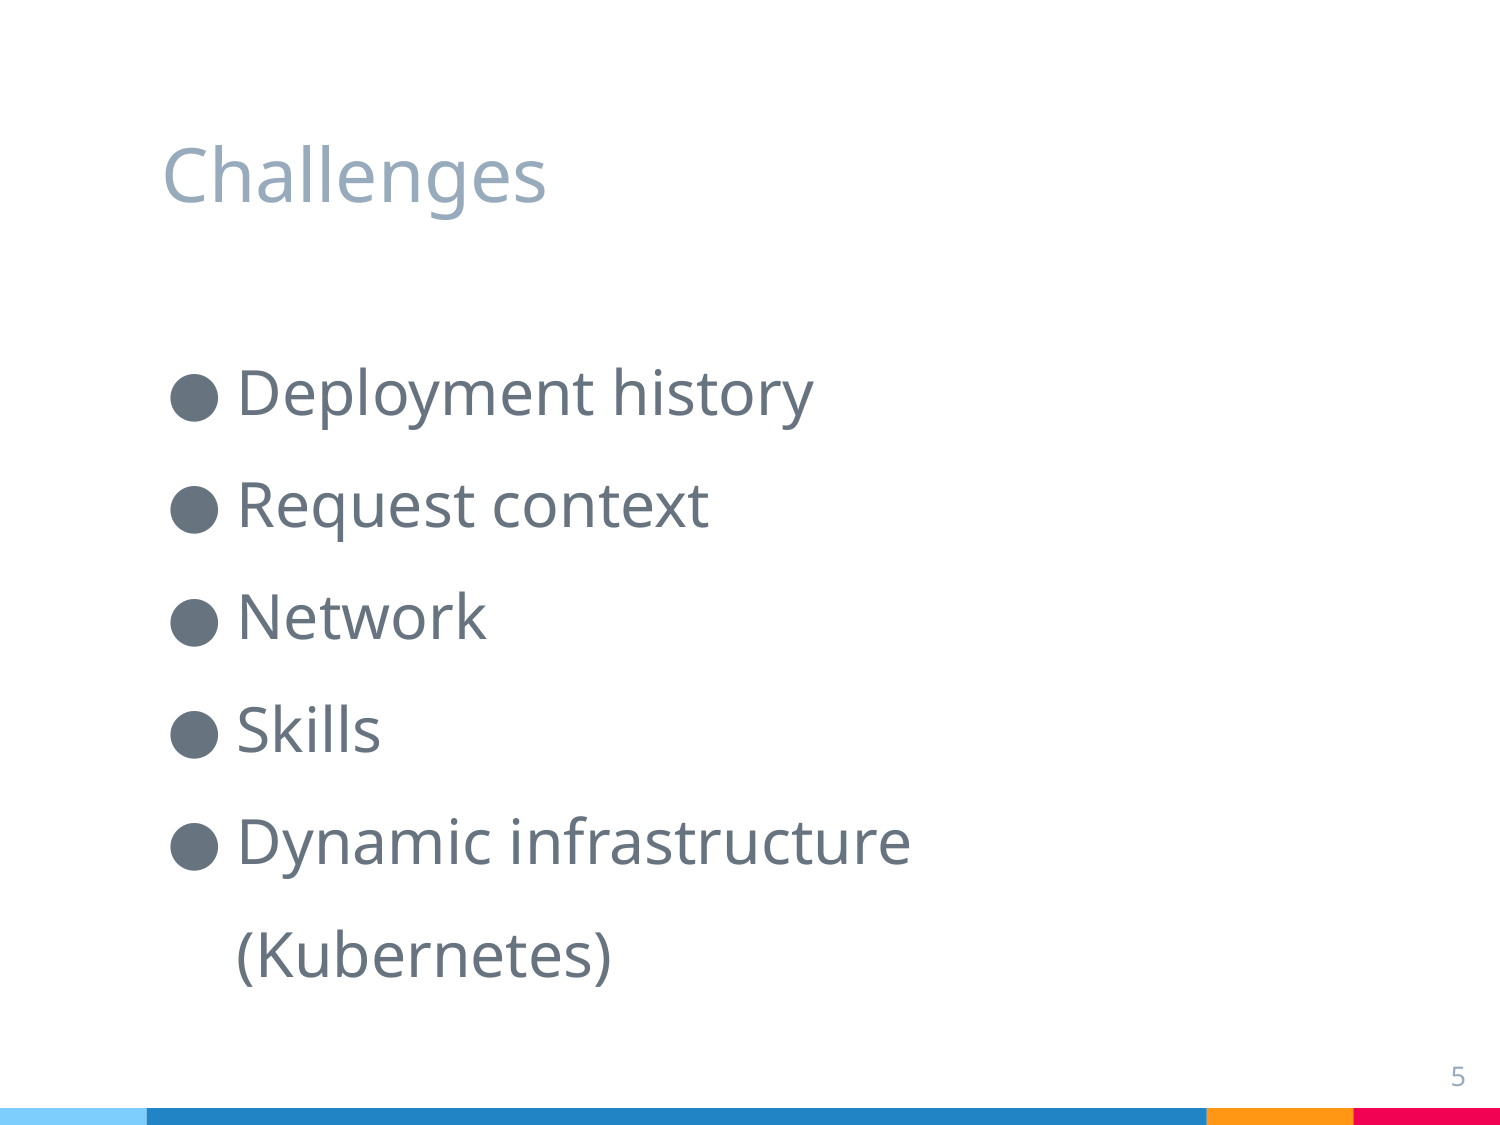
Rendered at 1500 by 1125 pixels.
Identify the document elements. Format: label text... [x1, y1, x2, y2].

title Challenges [146, 45, 1207, 233]
slide_number ‹#› [1391, 1043, 1482, 1113]
list Deployment history Request context Network Skills Dynamic infrastructure (Kubernetes) [146, 300, 1272, 1078]
